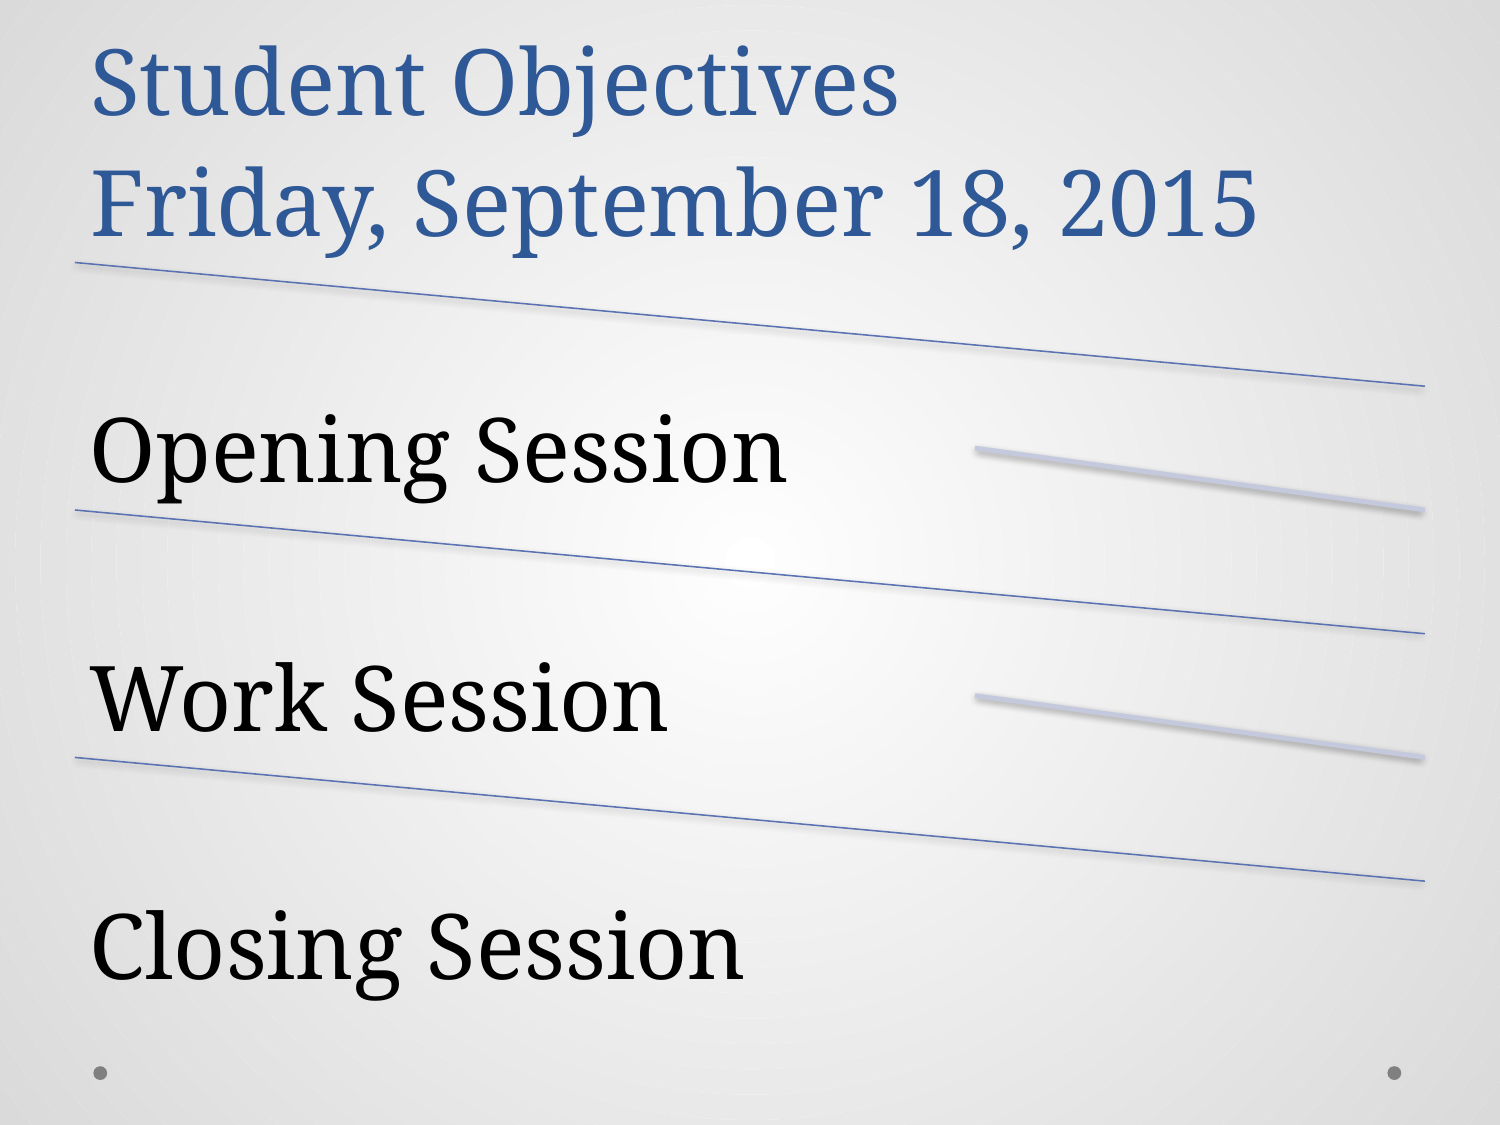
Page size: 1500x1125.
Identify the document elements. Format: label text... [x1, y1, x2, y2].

title Student Objectives Friday, September 18, 2015 [75, 0, 1425, 261]
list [74, 262, 1426, 1006]
